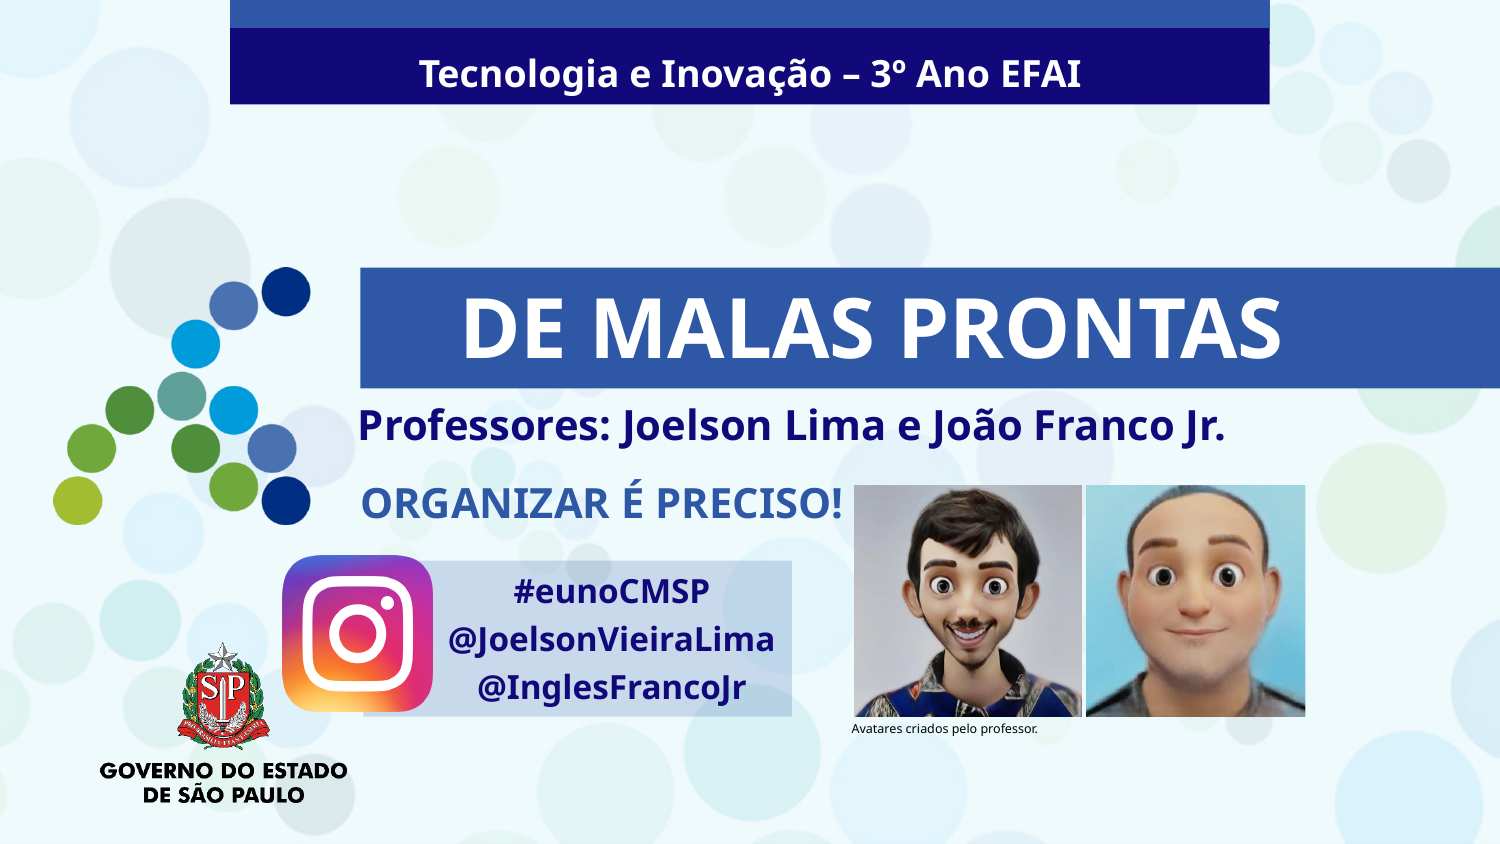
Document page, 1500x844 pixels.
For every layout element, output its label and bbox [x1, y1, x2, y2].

text_box [229, 0, 1270, 45]
picture [0, 0, 1500, 844]
text_box [281, 555, 816, 717]
